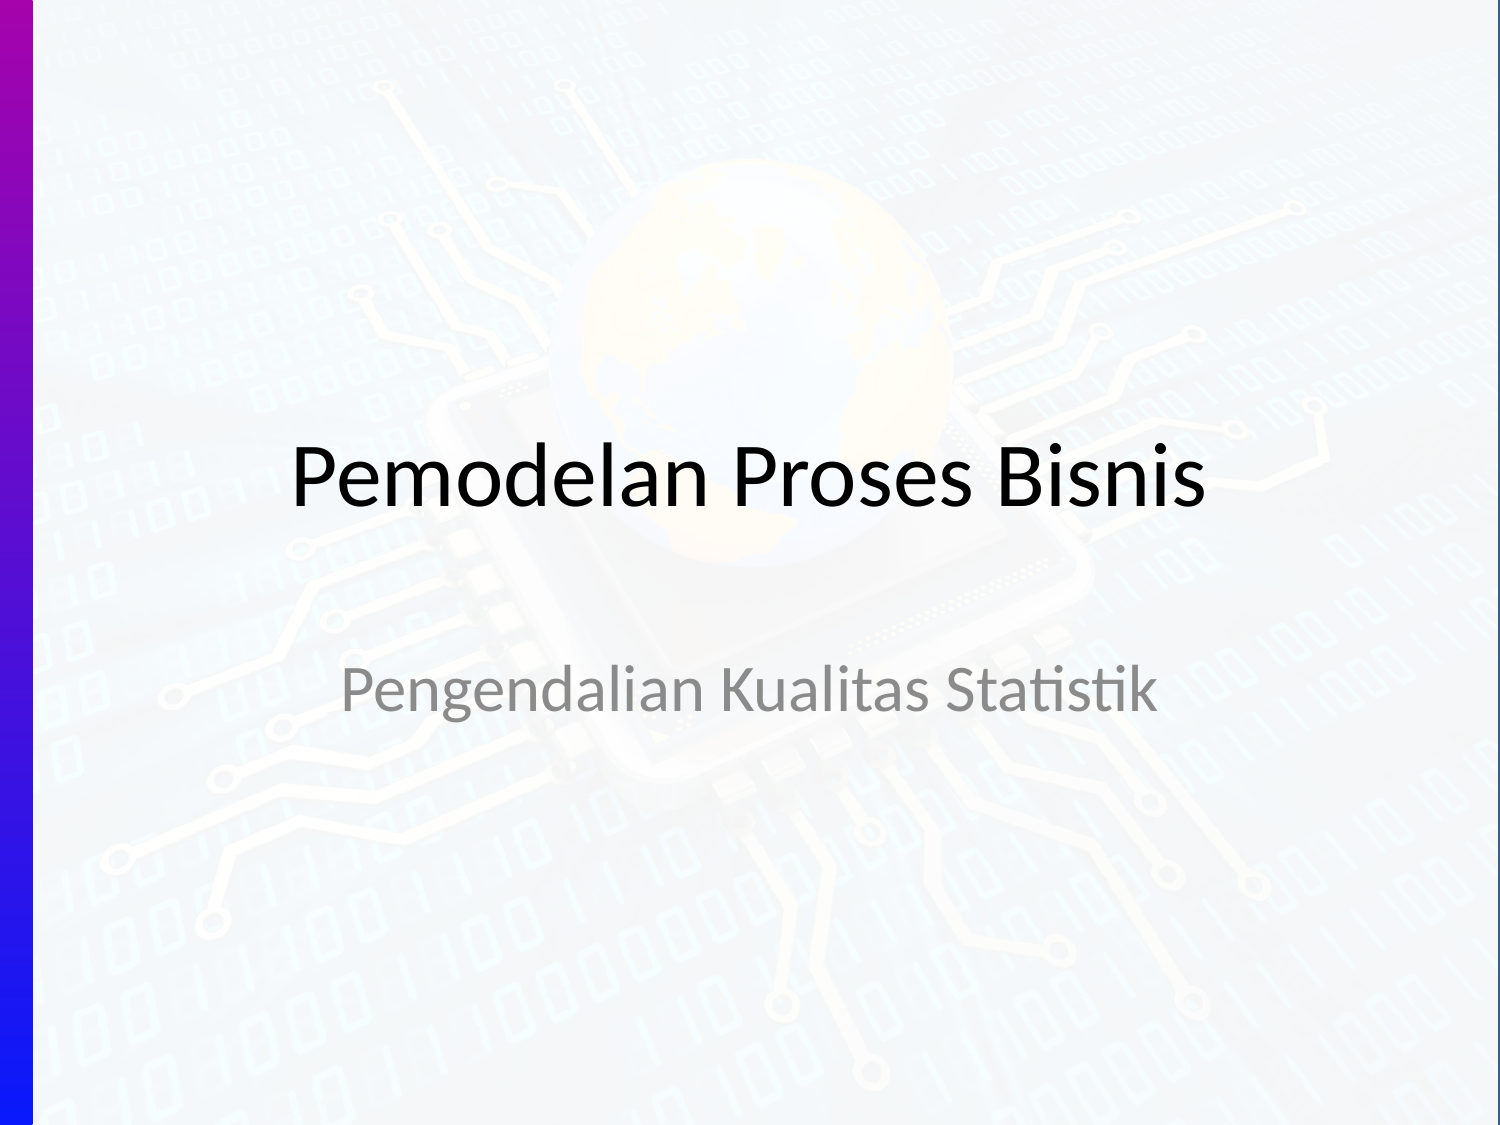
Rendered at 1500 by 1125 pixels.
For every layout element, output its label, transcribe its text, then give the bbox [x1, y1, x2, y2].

text_box [0, 0, 34, 1125]
subtitle Pengendalian Kualitas Statistik [225, 637, 1275, 925]
title Pemodelan Proses Bisnis [112, 349, 1388, 591]
